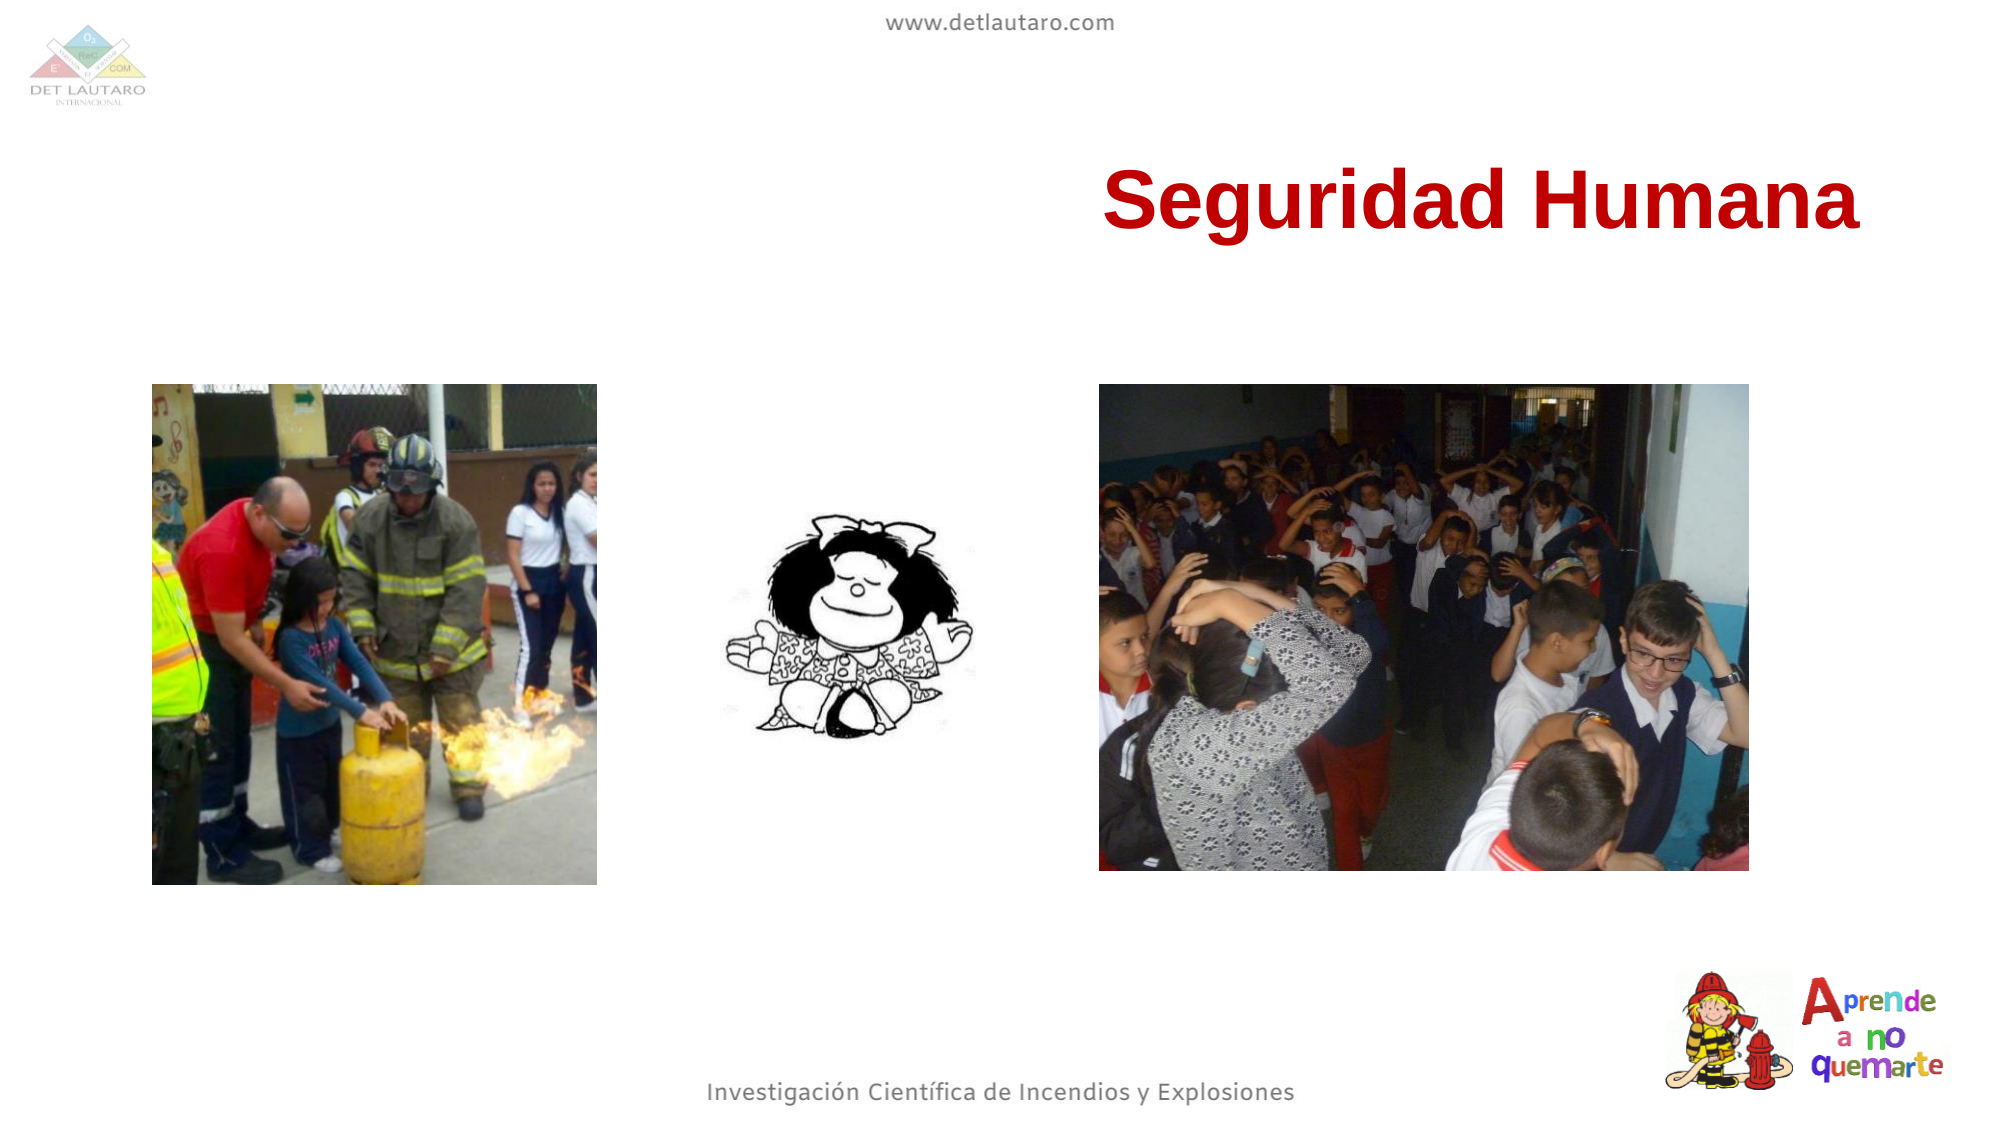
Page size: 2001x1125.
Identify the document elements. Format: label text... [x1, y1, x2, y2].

text_box Seguridad Humana [572, 138, 1876, 253]
picture [0, 0, 2001, 1125]
